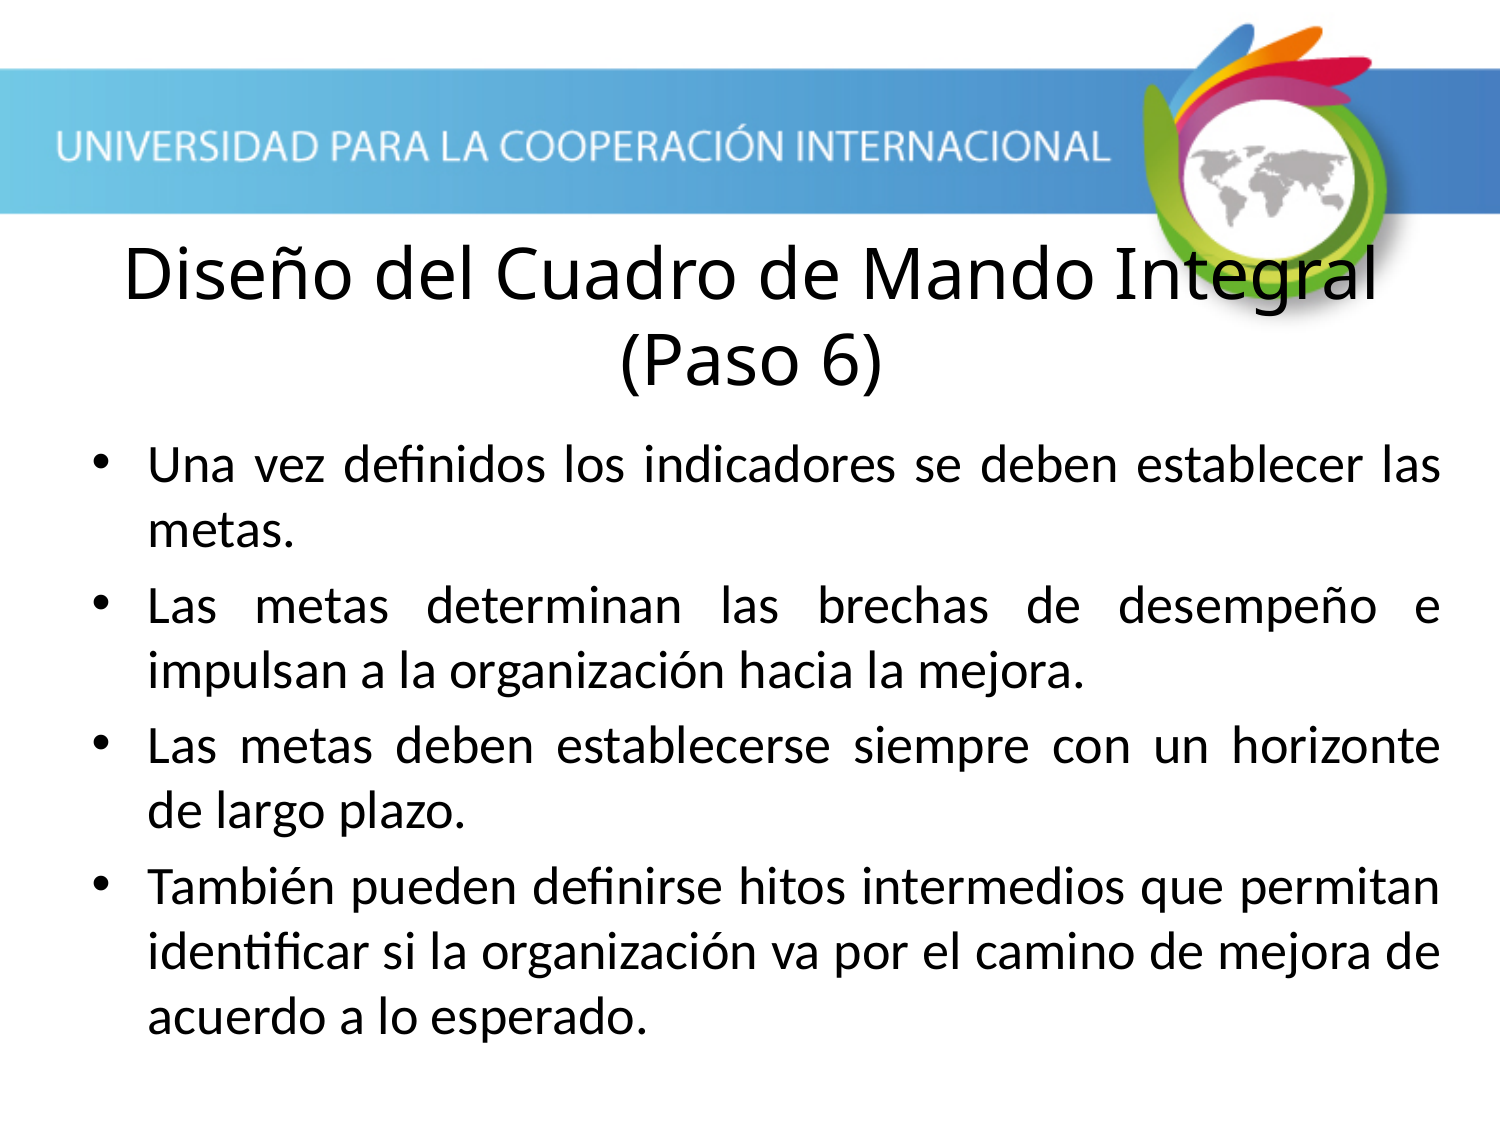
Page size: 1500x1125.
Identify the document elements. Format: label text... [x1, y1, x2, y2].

picture [0, 0, 1500, 1125]
list Una vez definidos los indicadores se deben establecer las metas. Las metas determinan las brechas de desempeño e impulsan a la organización hacia la mejora. Las metas deben establecerse siempre con un horizonte de largo plazo. También pueden definirse hitos intermedios que permitan identificar si la organización va por el camino de mejora de acuerdo a lo esperado. [76, 420, 1459, 1106]
title Diseño del Cuadro de Mando Integral (Paso 6) [76, 219, 1427, 408]
